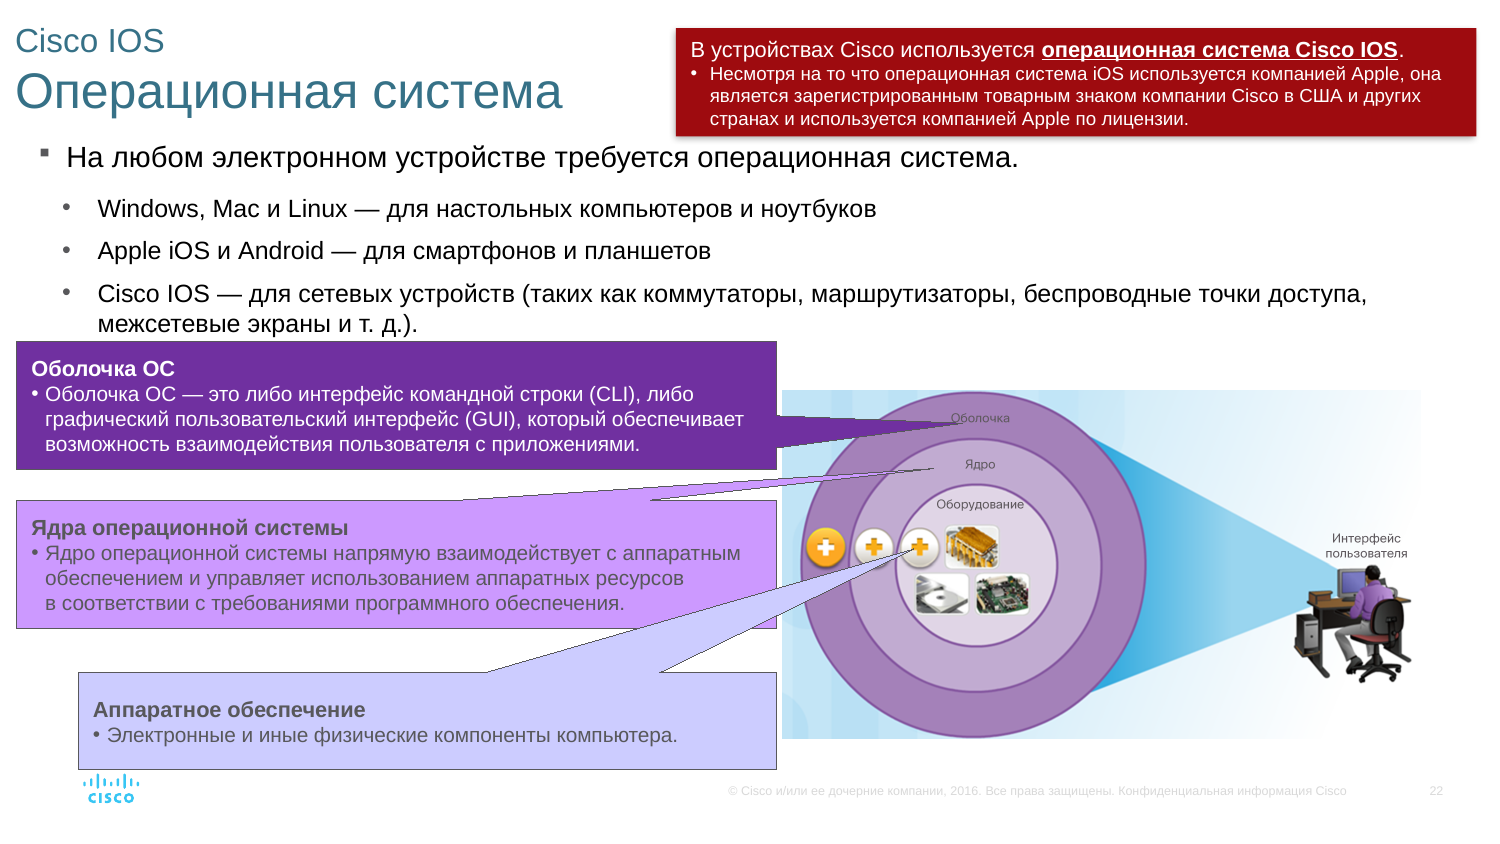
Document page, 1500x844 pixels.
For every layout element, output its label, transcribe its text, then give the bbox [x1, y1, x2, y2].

list На любом электронном устройстве требуется операционная система. Windows, Mac и Linux — для настольных компьютеров и ноутбуков Apple iOS и Android — для смартфонов и планшетов Cisco IOS — для сетевых устройств (таких как коммутаторы, маршрутизаторы, беспроводные точки доступа, межсетевые экраны и т. д.). [23, 131, 1476, 813]
picture [782, 390, 1421, 739]
text_box Ядра операционной системы Ядро операционной системы напрямую взаимодействует с аппаратным обеспечением и управляет использованием аппаратных ресурсов в соответствии с требованиями программного обеспечения. [16, 479, 776, 629]
title Cisco IOS Операционная система [0, 6, 1500, 131]
text_box Аппаратное обеспечение Электронные и иные физические компоненты компьютера. [78, 588, 777, 770]
text_box Оболочка ОС Оболочка ОС — это либо интерфейс командной строки (CLI), либо графический пользовательский интерфейс (GUI), который обеспечивает возможность взаимодействия пользователя с приложениями. [16, 341, 777, 470]
text_box В устройствах Cisco используется операционная система Cisco IOS. Несмотря на то что операционная система iOS используется компанией Apple, она является ⁪зарегистрированным товарным знаком компании Cisco в США и других странах и используется компанией Apple по лицензии. [675, 28, 1477, 137]
